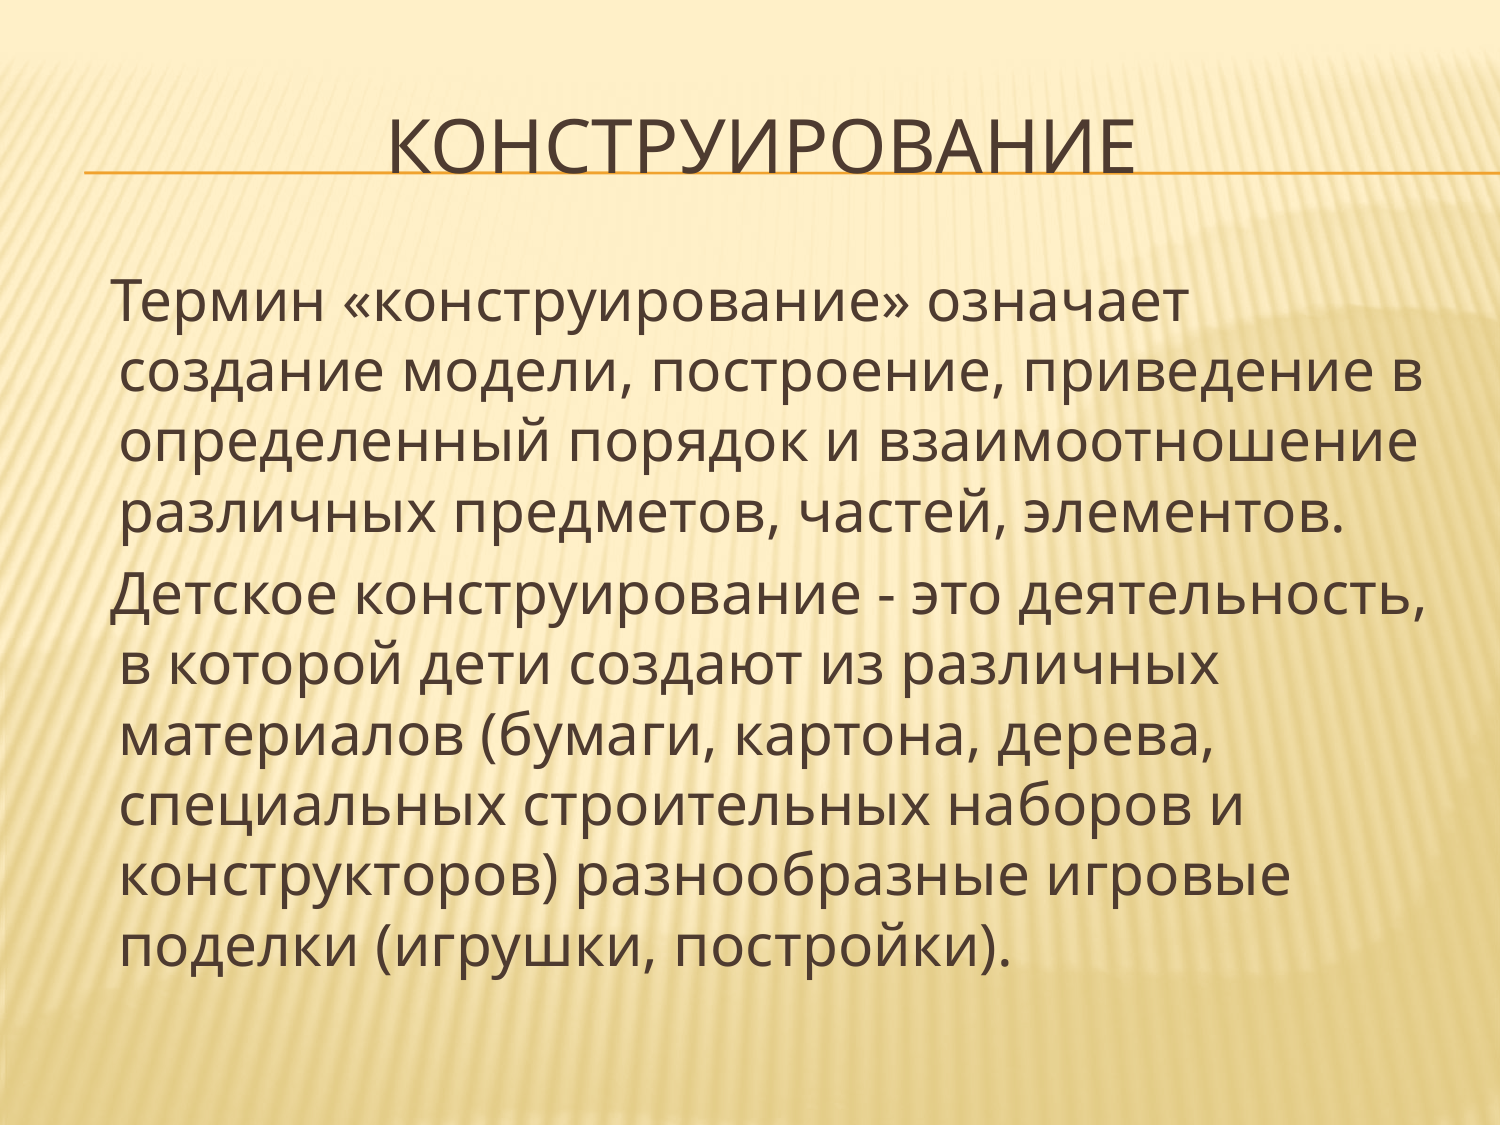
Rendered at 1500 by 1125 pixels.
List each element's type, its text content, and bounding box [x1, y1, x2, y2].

list Термин «конструирование» означает создание модели, построение, приведение в определенный порядок и взаимоотношение различных предметов, частей, элементов. Детское конструирование - это деятельность, в которой дети создают из различных материалов (бумаги, картона, дерева, специальных строительных наборов и конструкторов) разнообразные игровые поделки (игрушки, постройки). [50, 254, 1475, 998]
title конструирование [50, 75, 1475, 213]
